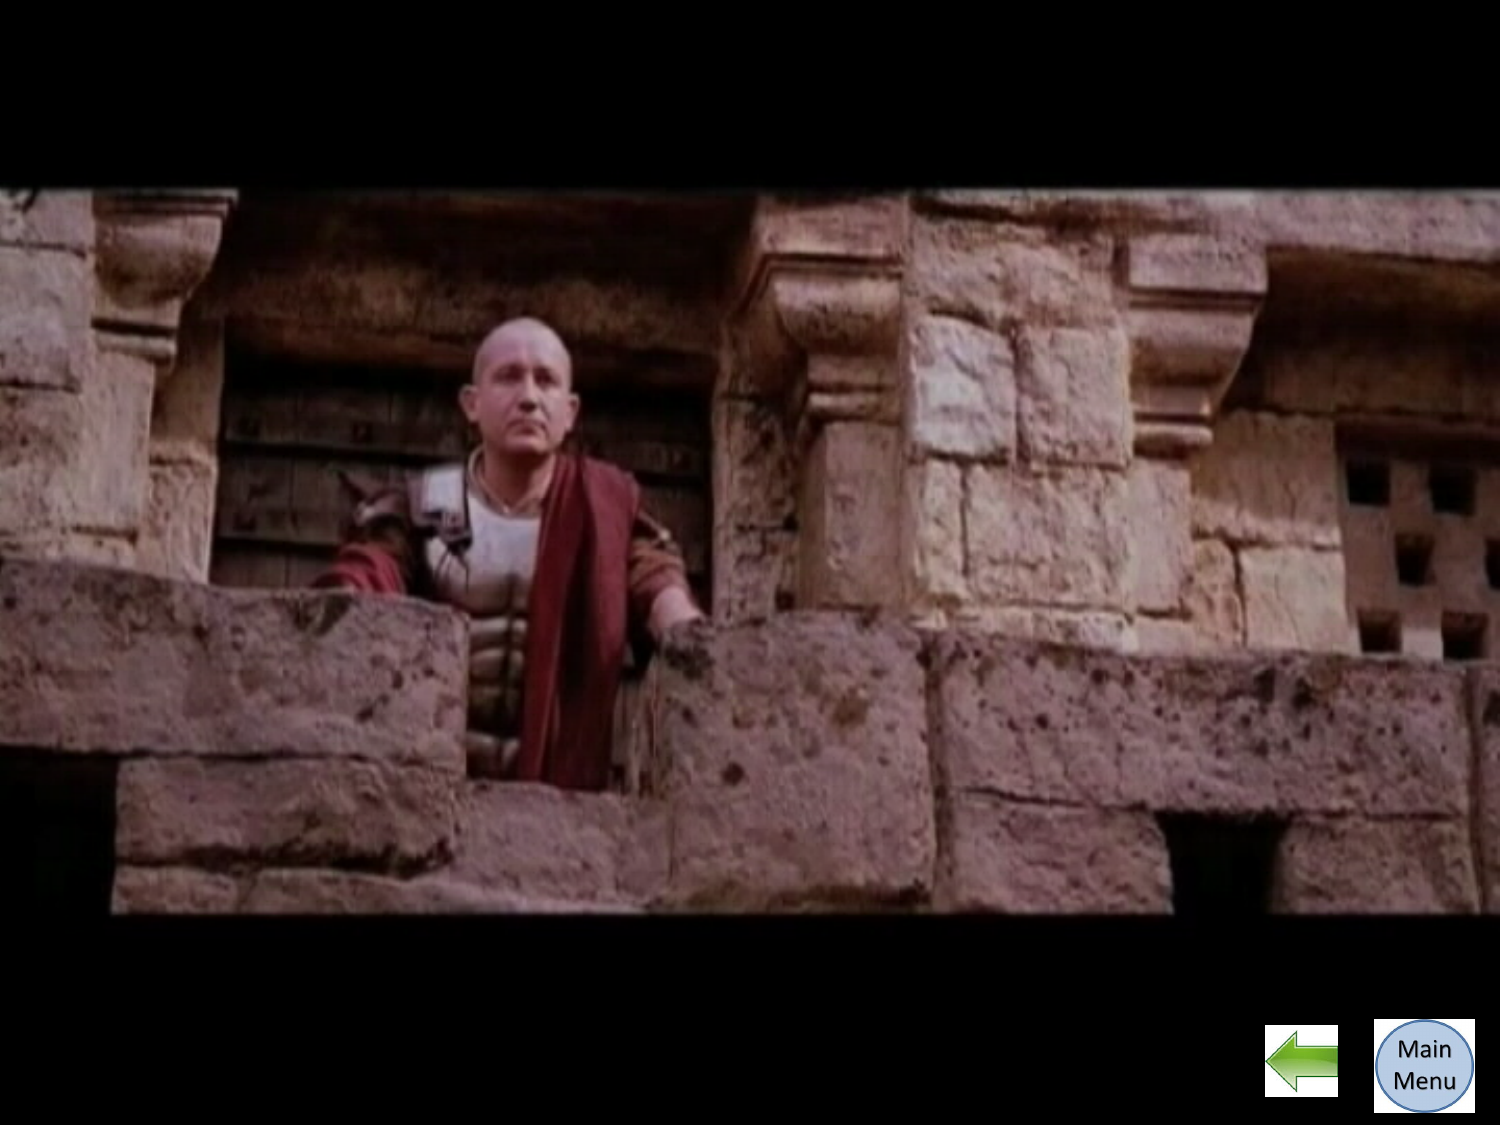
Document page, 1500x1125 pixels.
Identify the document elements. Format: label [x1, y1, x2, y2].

text_box [0, 124, 1500, 988]
picture [1374, 1019, 1476, 1113]
picture [1265, 1024, 1338, 1098]
